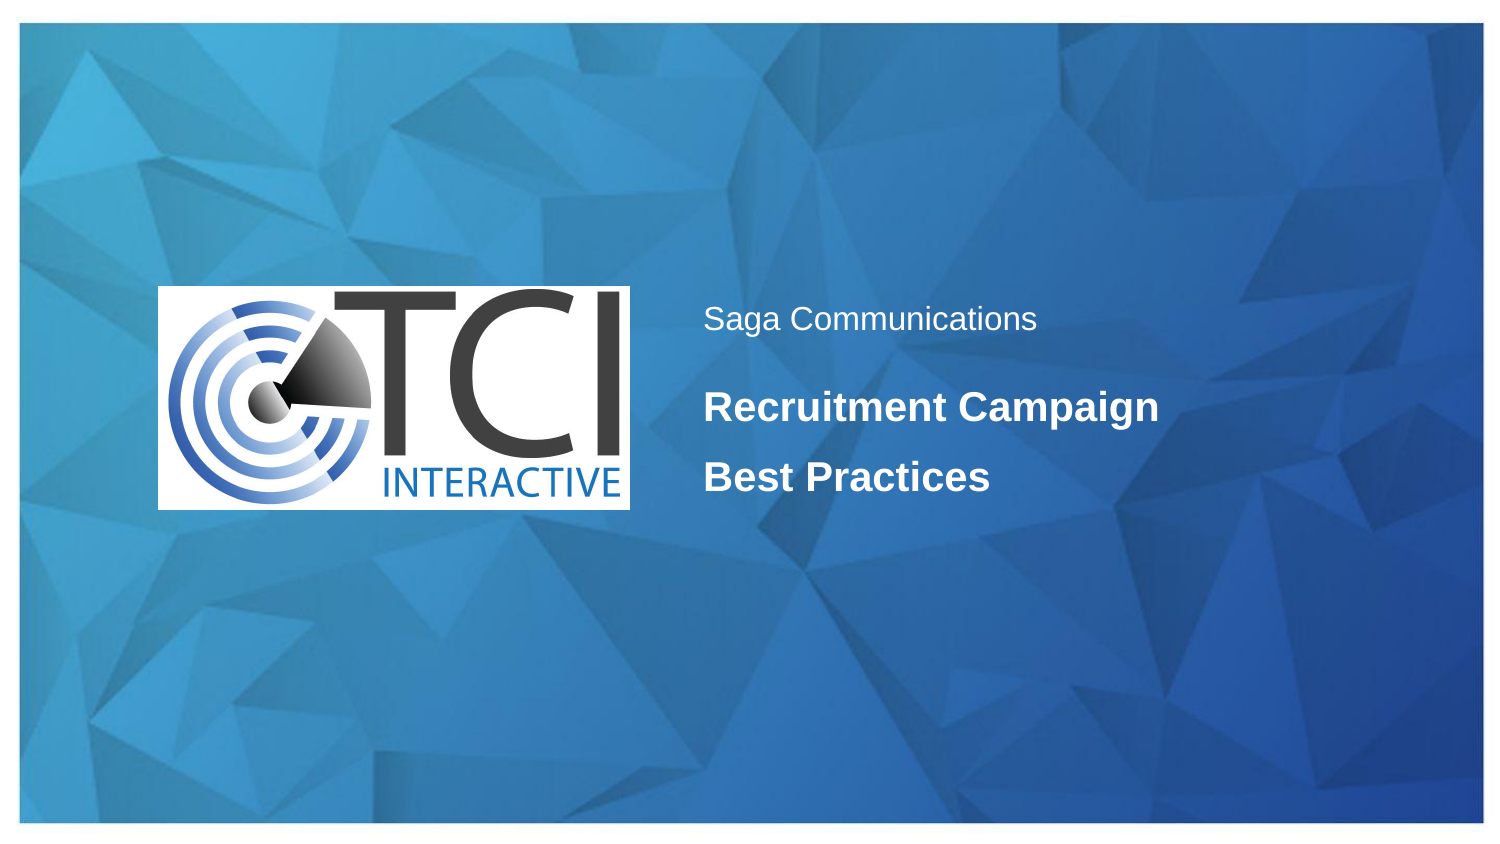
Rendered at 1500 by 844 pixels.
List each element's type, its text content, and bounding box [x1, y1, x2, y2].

picture [0, 0, 1500, 844]
text_box Saga Communications [703, 281, 1469, 344]
text_box Recruitment Campaign Best Practices [703, 359, 1453, 438]
